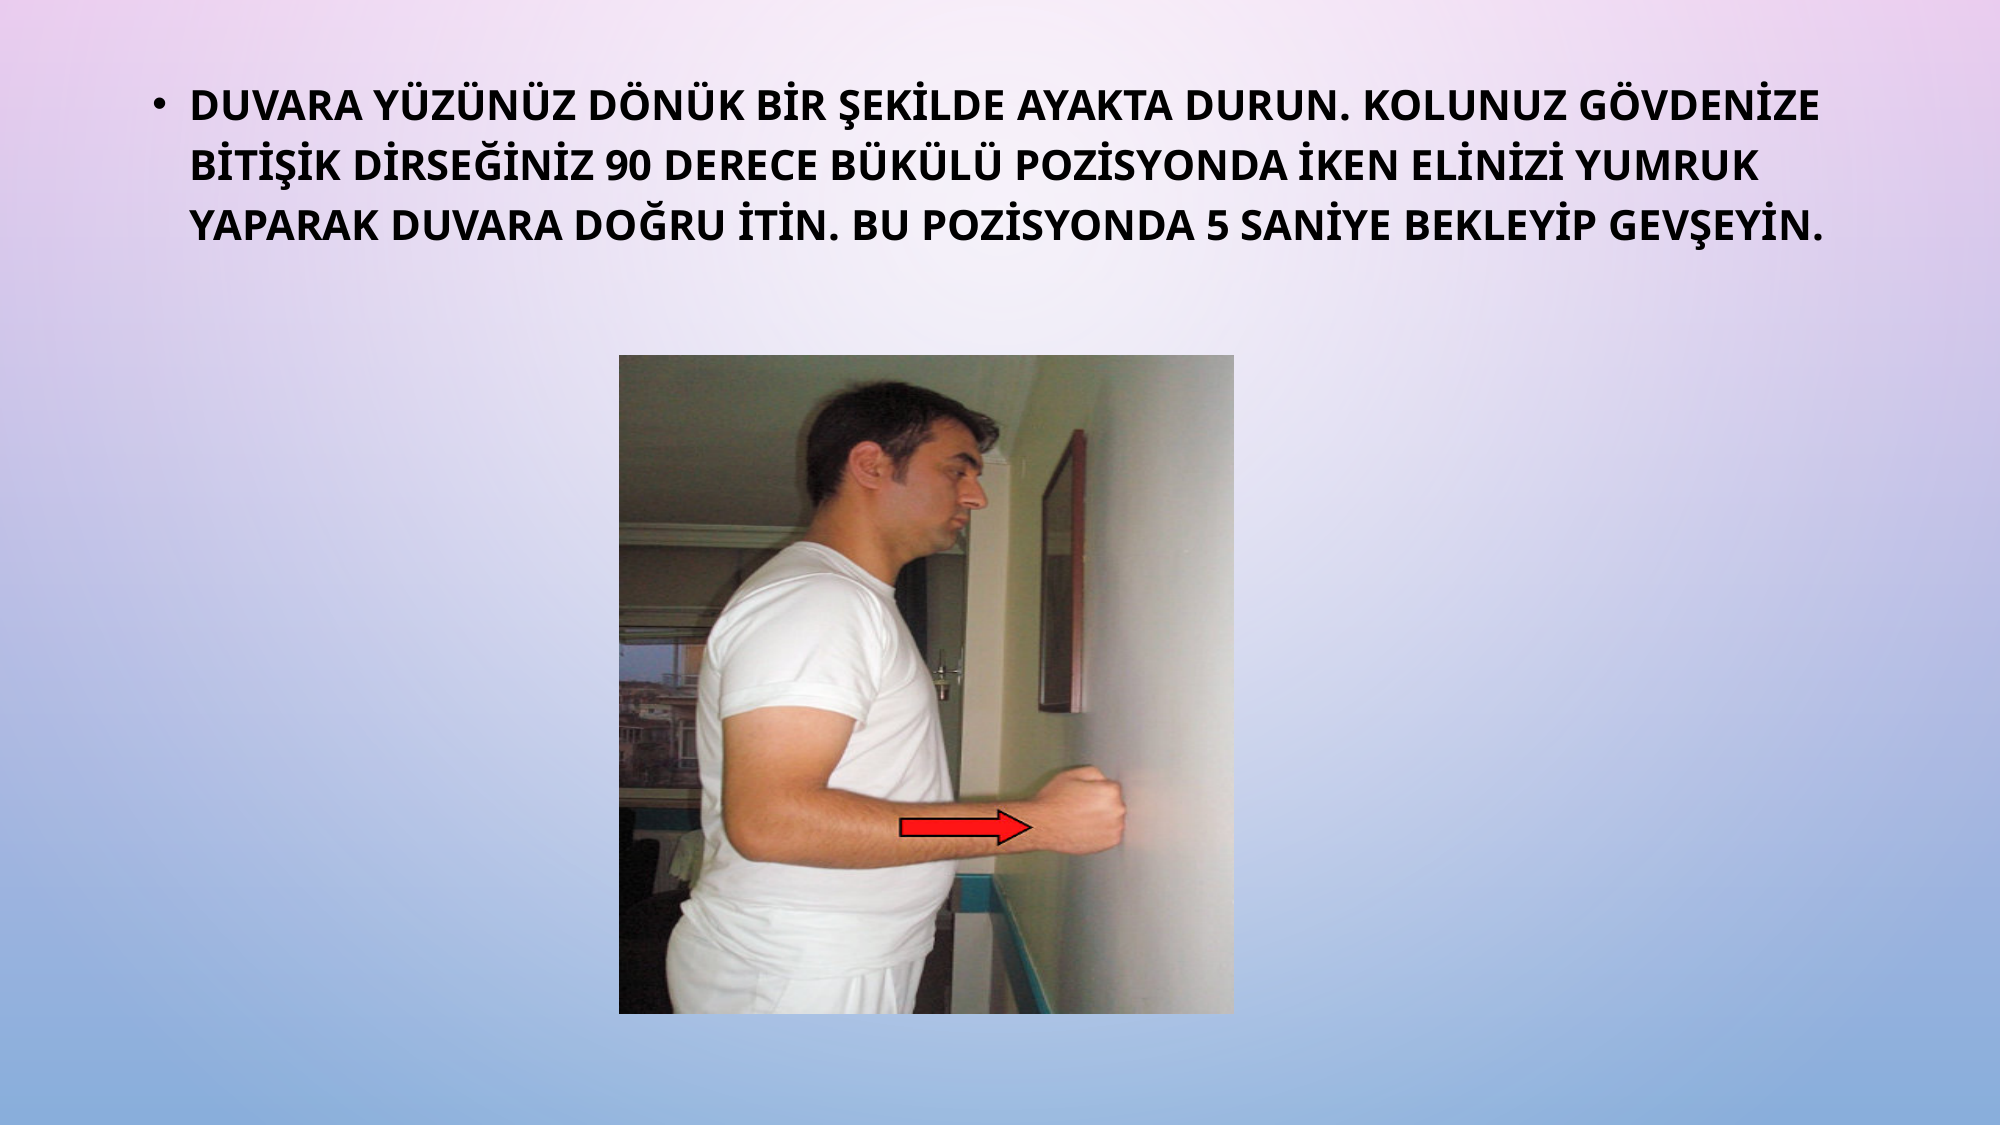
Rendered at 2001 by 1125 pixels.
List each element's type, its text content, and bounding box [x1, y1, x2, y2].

list Duvara yüzünüz dönük bir şekilde ayakta durun. Kolunuz gövdenize bitişik dirseğiniz 90 derece bükülü pozisyonda iken elinizi yumruk yaparak duvara doğru itin. Bu pozisyonda 5 saniye bekleyip gevşeyin. [137, 61, 1863, 1014]
picture [619, 354, 1235, 1014]
list Yüzüstü yatın. Hasta kolunuzu düz bir şekilde geriye doğru kaldırın. [0, 0, 2000, 615]
